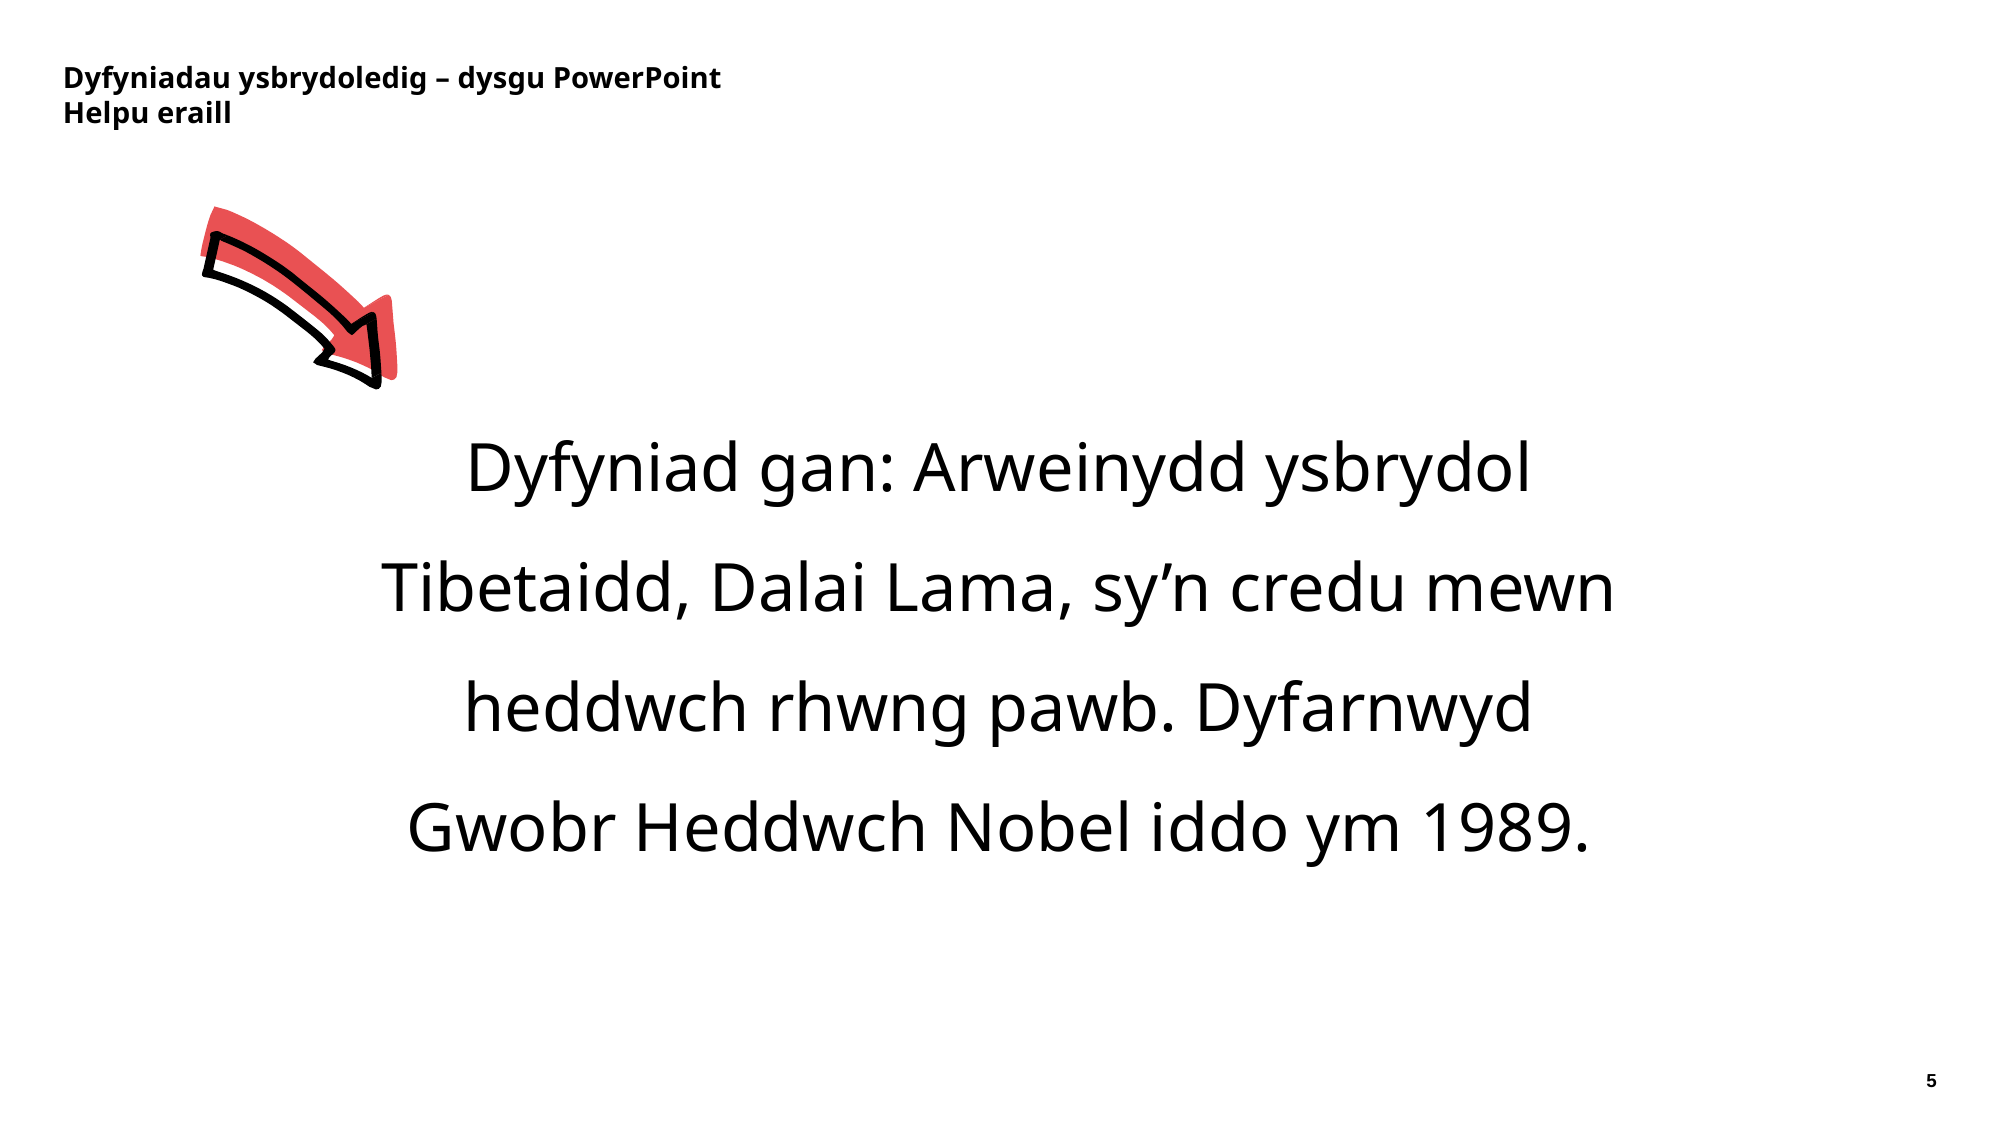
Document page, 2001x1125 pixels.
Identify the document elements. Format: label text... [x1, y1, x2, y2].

slide_number 5 [1847, 1068, 1937, 1092]
title Dyfyniadau ysbrydoledig – dysgu PowerPoint Helpu eraill [63, 59, 1937, 145]
list Dyfyniad gan: Arweinydd ysbrydol Tibetaidd, Dalai Lama, sy’n credu mewn heddwch rhwng pawb. Dyfarnwyd Gwobr Heddwch Nobel iddo ym 1989. [380, 249, 1619, 1000]
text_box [222, 175, 380, 415]
